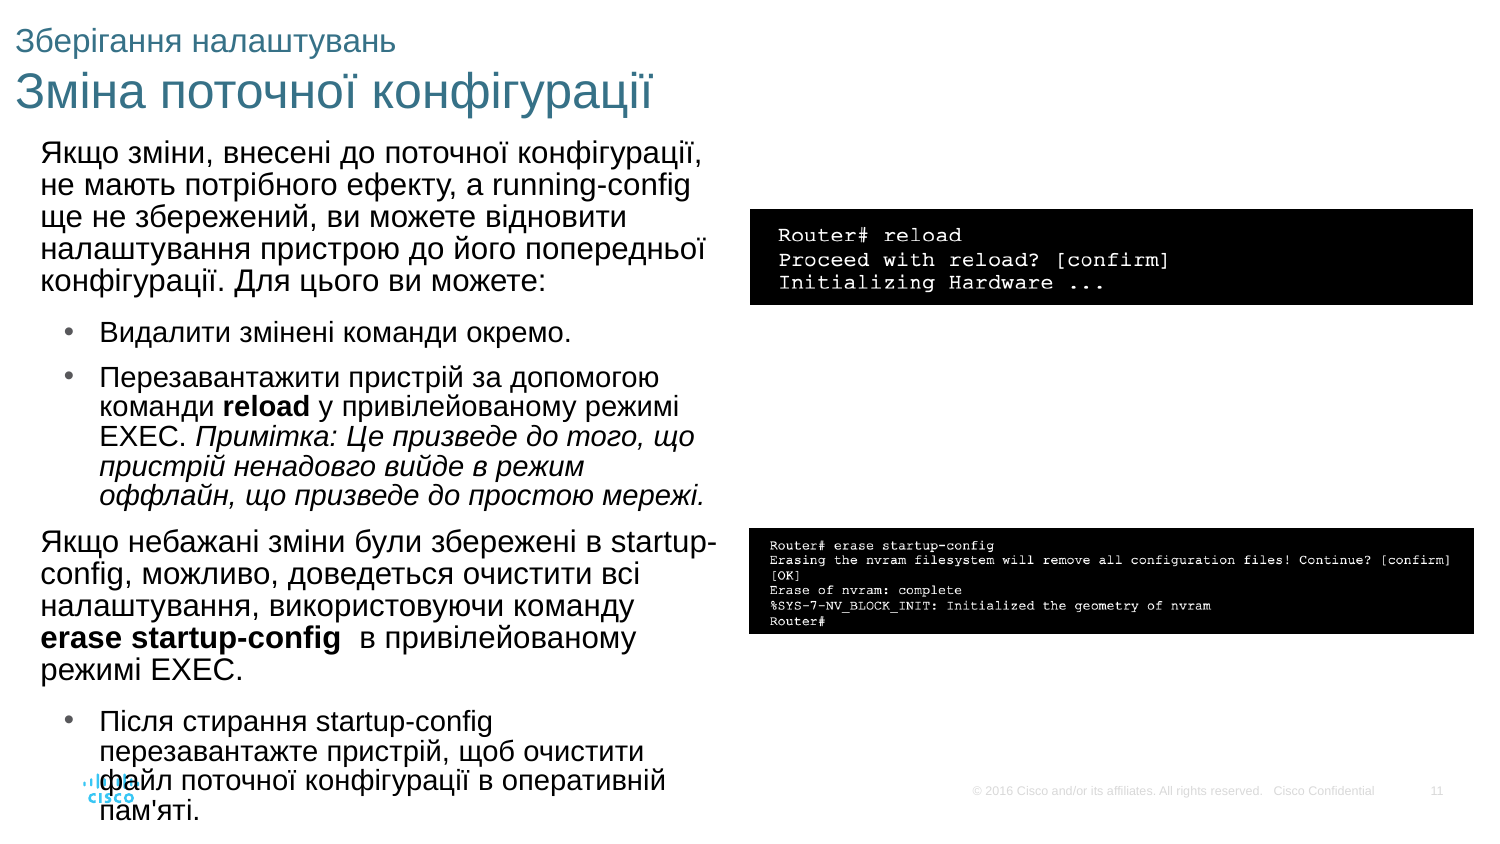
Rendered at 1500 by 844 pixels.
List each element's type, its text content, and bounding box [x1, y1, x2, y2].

list Якщо зміни, внесені до поточної конфігурації, не мають потрібного ефекту, а running-config ще не збережений, ви можете відновити налаштування пристрою до його попередньої конфігурації. Для цього ви можете: Видалити змінені команди окремо. Перезавантажити пристрій за допомогою команди reload у привілейованому режимі EXEC. Примітка: Це призведе до того, що пристрій ненадовго вийде в режим оффлайн, що призведе до простою мережі. Якщо небажані зміни були збережені в startup-config, можливо, доведеться очистити всі налаштування, використовуючи команду erase startup-config в привілейованому режимі EXEC. Після стирання startup-config перезавантажте пристрій, щоб очистити файл поточної конфігурації в оперативній пам'яті. [25, 131, 750, 737]
picture [748, 528, 1474, 634]
title Зберігання налаштувань Зміна поточної конфігурації [0, 6, 1500, 131]
picture [750, 209, 1474, 305]
